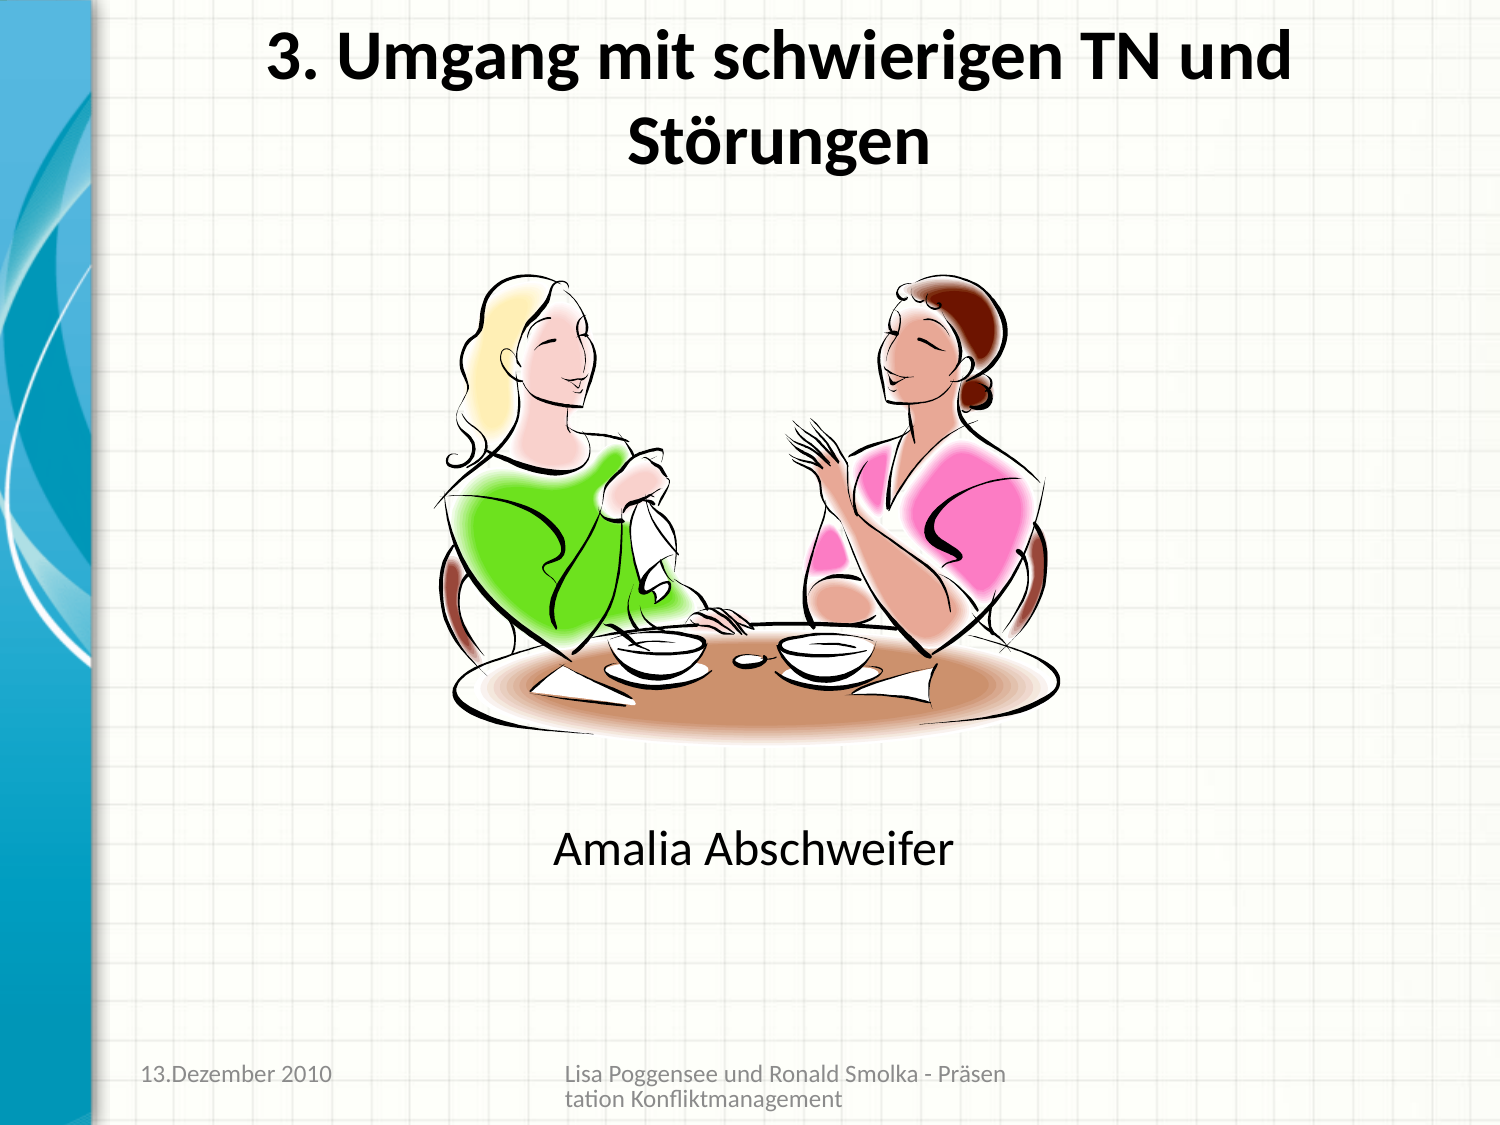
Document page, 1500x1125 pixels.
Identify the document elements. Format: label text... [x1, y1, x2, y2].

slide_number 13.Dezember 2010 [125, 1042, 475, 1103]
picture [0, 0, 1500, 1125]
footer Lisa Poggensee und Ronald Smolka - Präsentation Konfliktmanagement [549, 1042, 1025, 1103]
title 3. Umgang mit schwierigen TN und Störungen [117, 0, 1443, 188]
text_box Amalia Abschweifer [539, 808, 997, 884]
